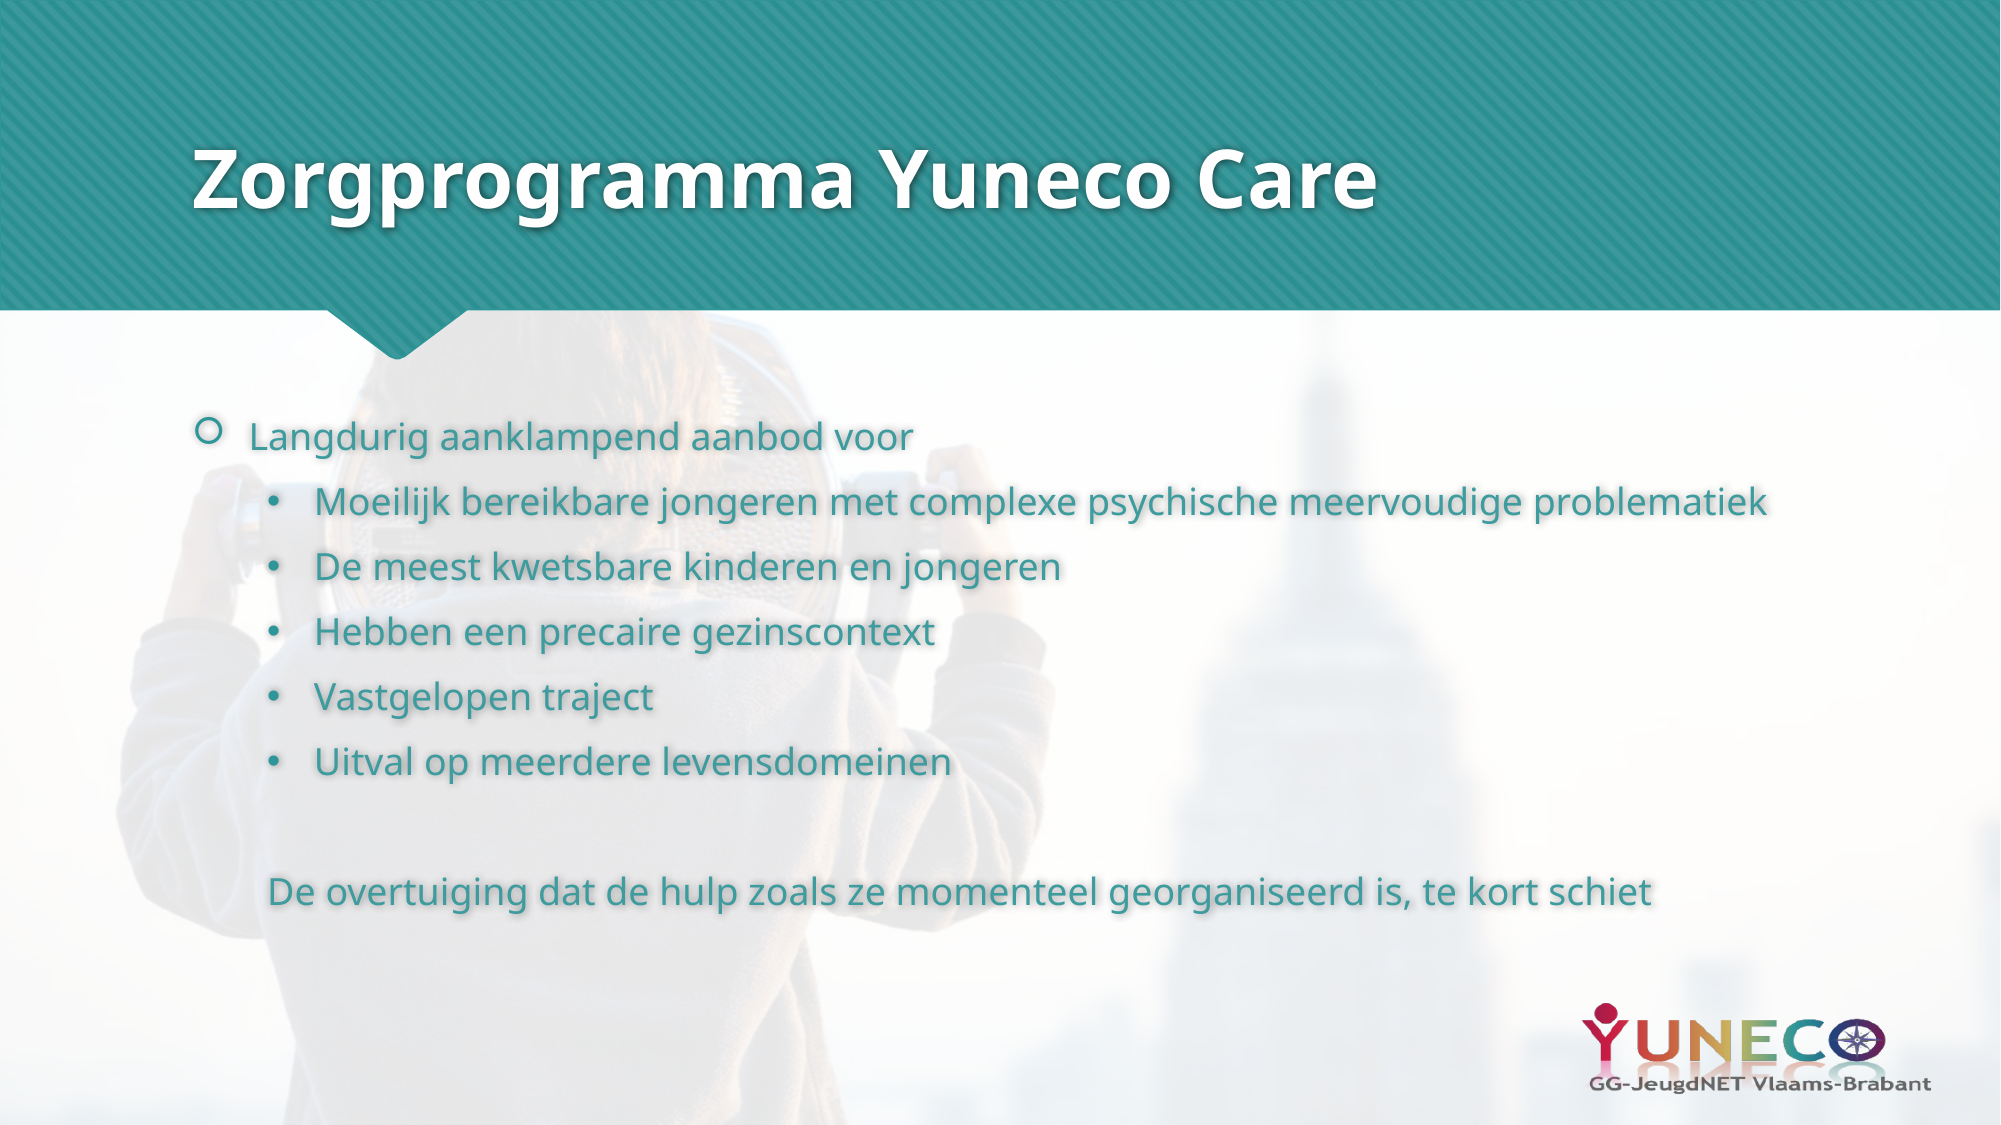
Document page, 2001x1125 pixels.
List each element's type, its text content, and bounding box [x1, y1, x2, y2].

list Langdurig aanklampend aanbod voor Moeilijk bereikbare jongeren met complexe psychische meervoudige problematiek De meest kwetsbare kinderen en jongeren Hebben een precaire gezinscontext Vastgelopen traject Uitval op meerdere levensdomeinen De overtuiging dat de hulp zoals ze momenteel georganiseerd is, te kort schiet [177, 364, 1823, 962]
picture [0, 311, 2001, 1125]
title Zorgprogramma Yuneco Care [177, 73, 1823, 233]
